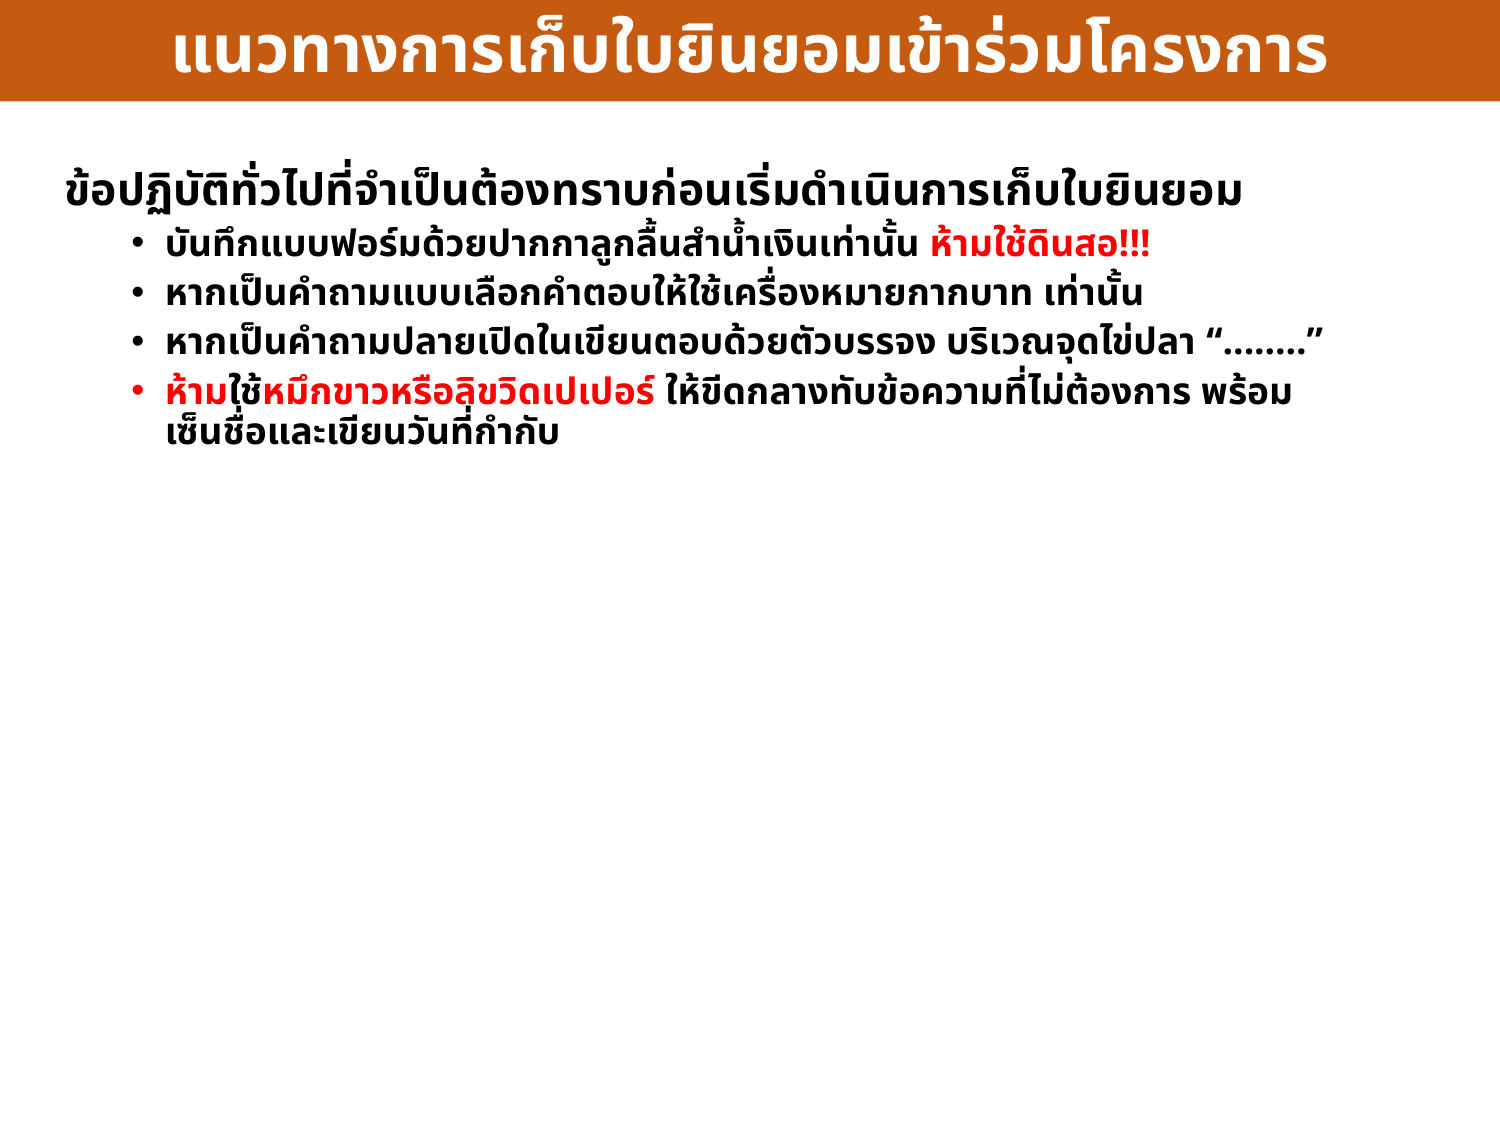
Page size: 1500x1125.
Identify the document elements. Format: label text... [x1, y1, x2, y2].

list ข้อปฏิบัติทั่วไปที่จำเป็นต้องทราบก่อนเริ่มดำเนินการเก็บใบยินยอม บันทึกแบบฟอร์มด้วยปากกาลูกลื้นสำน้ำเงินเท่านั้น ห้ามใช้ดินสอ!!! หากเป็นคำถามแบบเลือกคำตอบให้ใช้เครื่องหมายกากบาท เท่านั้น หากเป็นคำถามปลายเปิดในเขียนตอบด้วยตัวบรรจง บริเวณจุดไข่ปลา “........” ห้ามใช้หมึกขาวหรือลิขวิดเปเปอร์ ให้ขีดกลางทับข้อความที่ไม่ต้องการ พร้อมเซ็นชื่อและเขียนวันที่กำกับ [49, 159, 1344, 500]
title แนวทางการเก็บใบยินยอมเข้าร่วมโครงการ [0, 0, 1500, 102]
